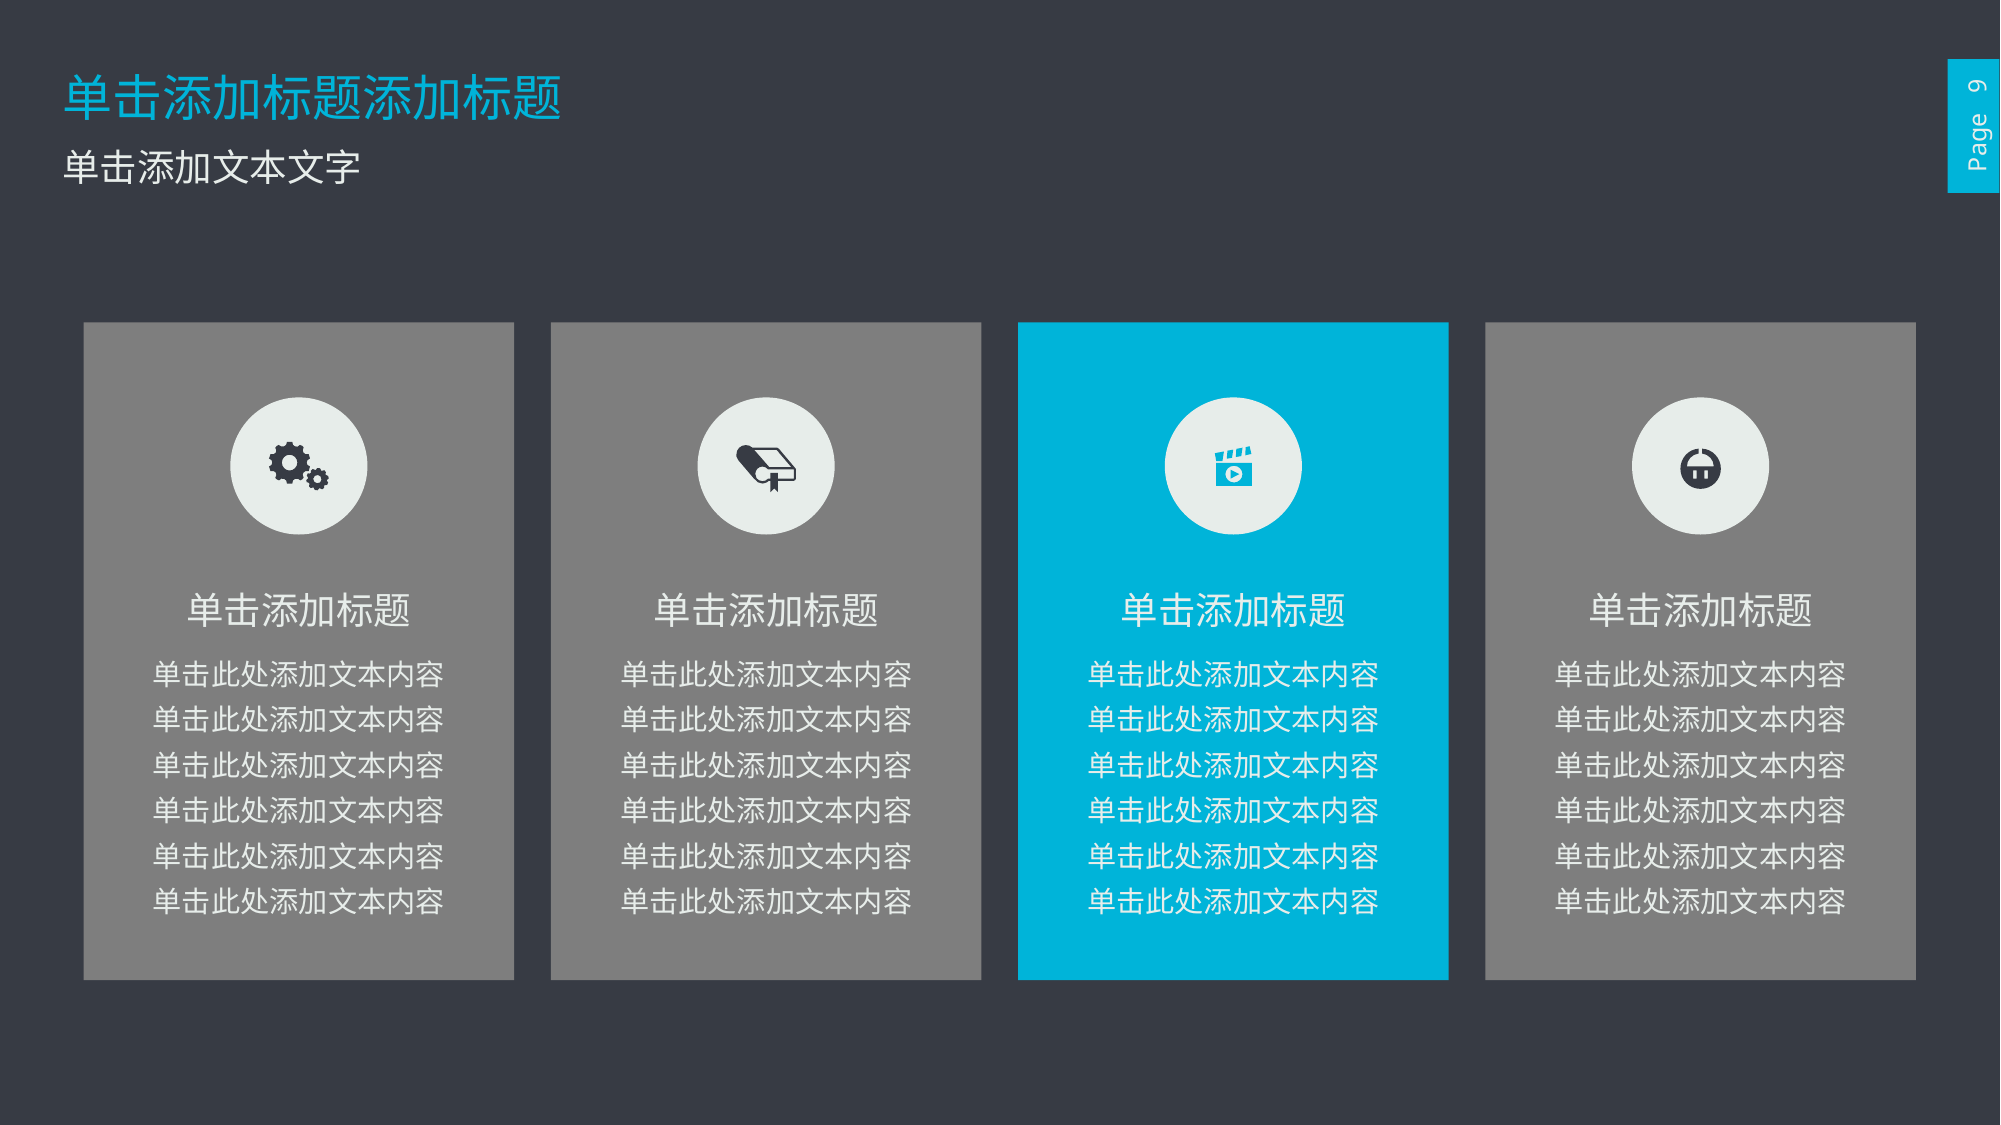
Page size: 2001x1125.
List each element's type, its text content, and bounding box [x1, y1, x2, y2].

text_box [550, 322, 982, 981]
text_box 单击添加文本文字 [47, 136, 378, 197]
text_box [1018, 322, 1449, 981]
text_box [83, 322, 515, 981]
text_box [1947, 58, 2000, 194]
text_box 单击添加标题添加标题 [47, 59, 578, 134]
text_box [1485, 322, 1916, 981]
text_box Page 9 [1953, 64, 1999, 187]
